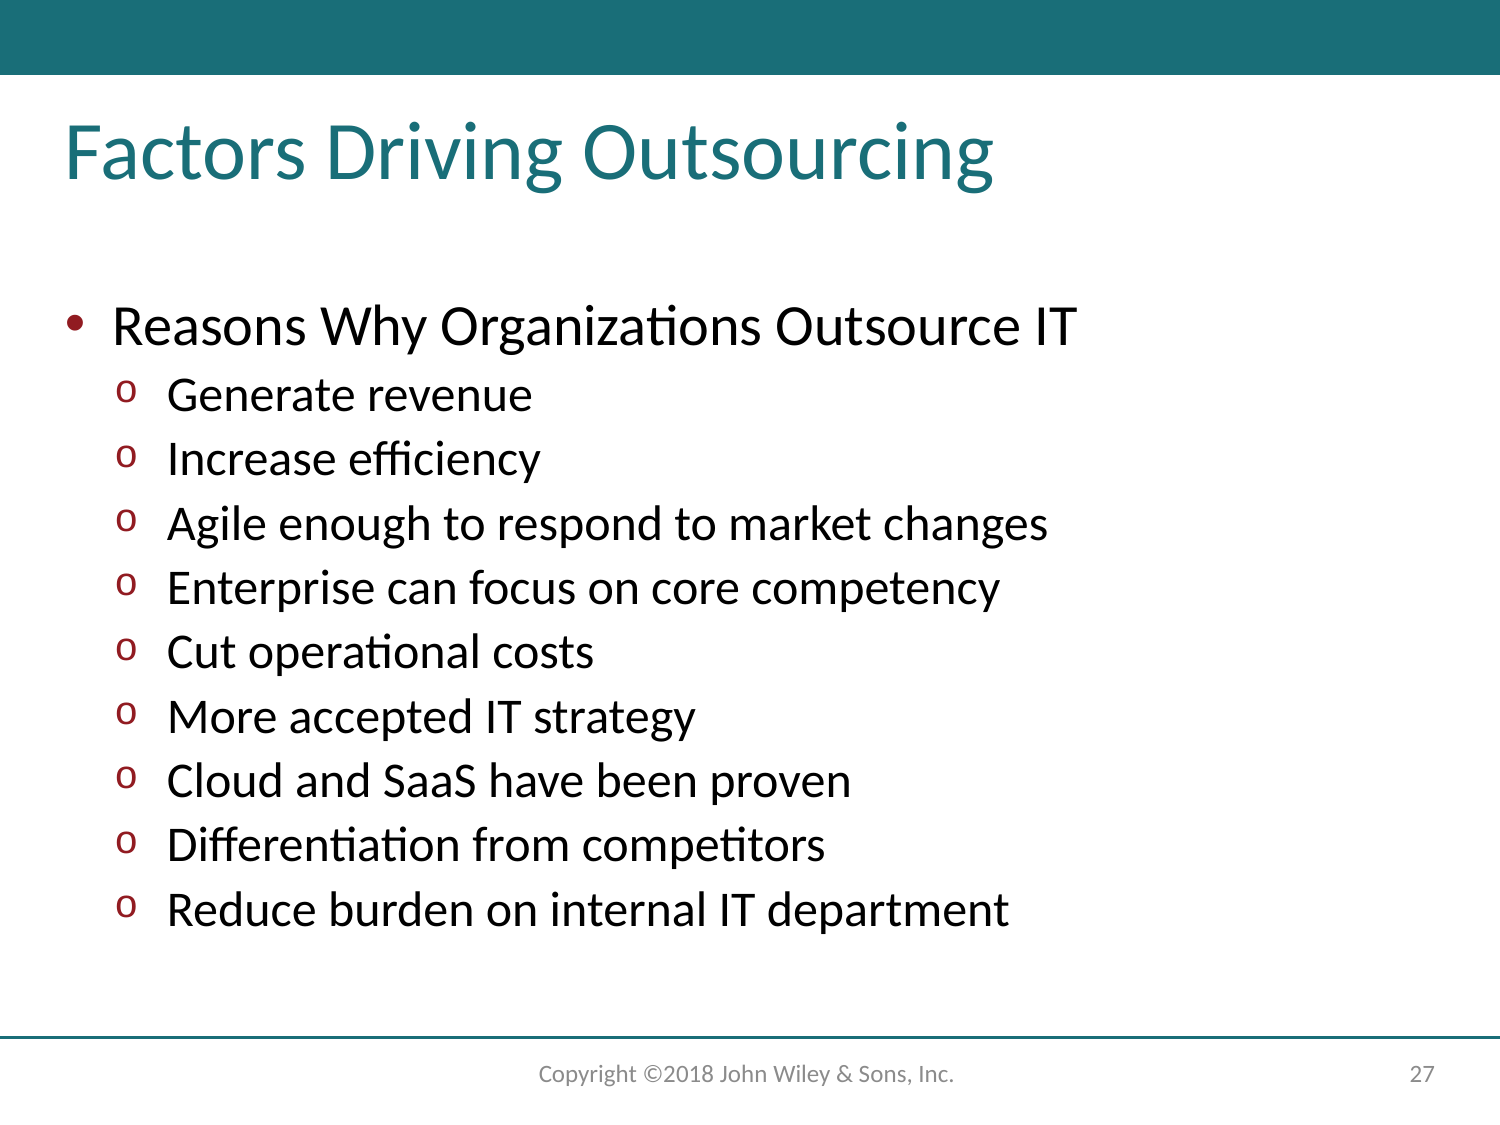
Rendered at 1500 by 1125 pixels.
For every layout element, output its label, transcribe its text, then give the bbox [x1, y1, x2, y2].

title Factors Driving Outsourcing [50, 99, 1450, 238]
list Reasons Why Organizations Outsource IT Generate revenue Increase efficiency Agile enough to respond to market changes Enterprise can focus on core competency Cut operational costs More accepted IT strategy Cloud and SaaS have been proven Differentiation from competitors Reduce burden on internal IT department [50, 287, 1450, 1025]
footer Copyright ©2018 John Wiley & Sons, Inc. [496, 1042, 1004, 1103]
slide_number 27 [1059, 1042, 1450, 1103]
